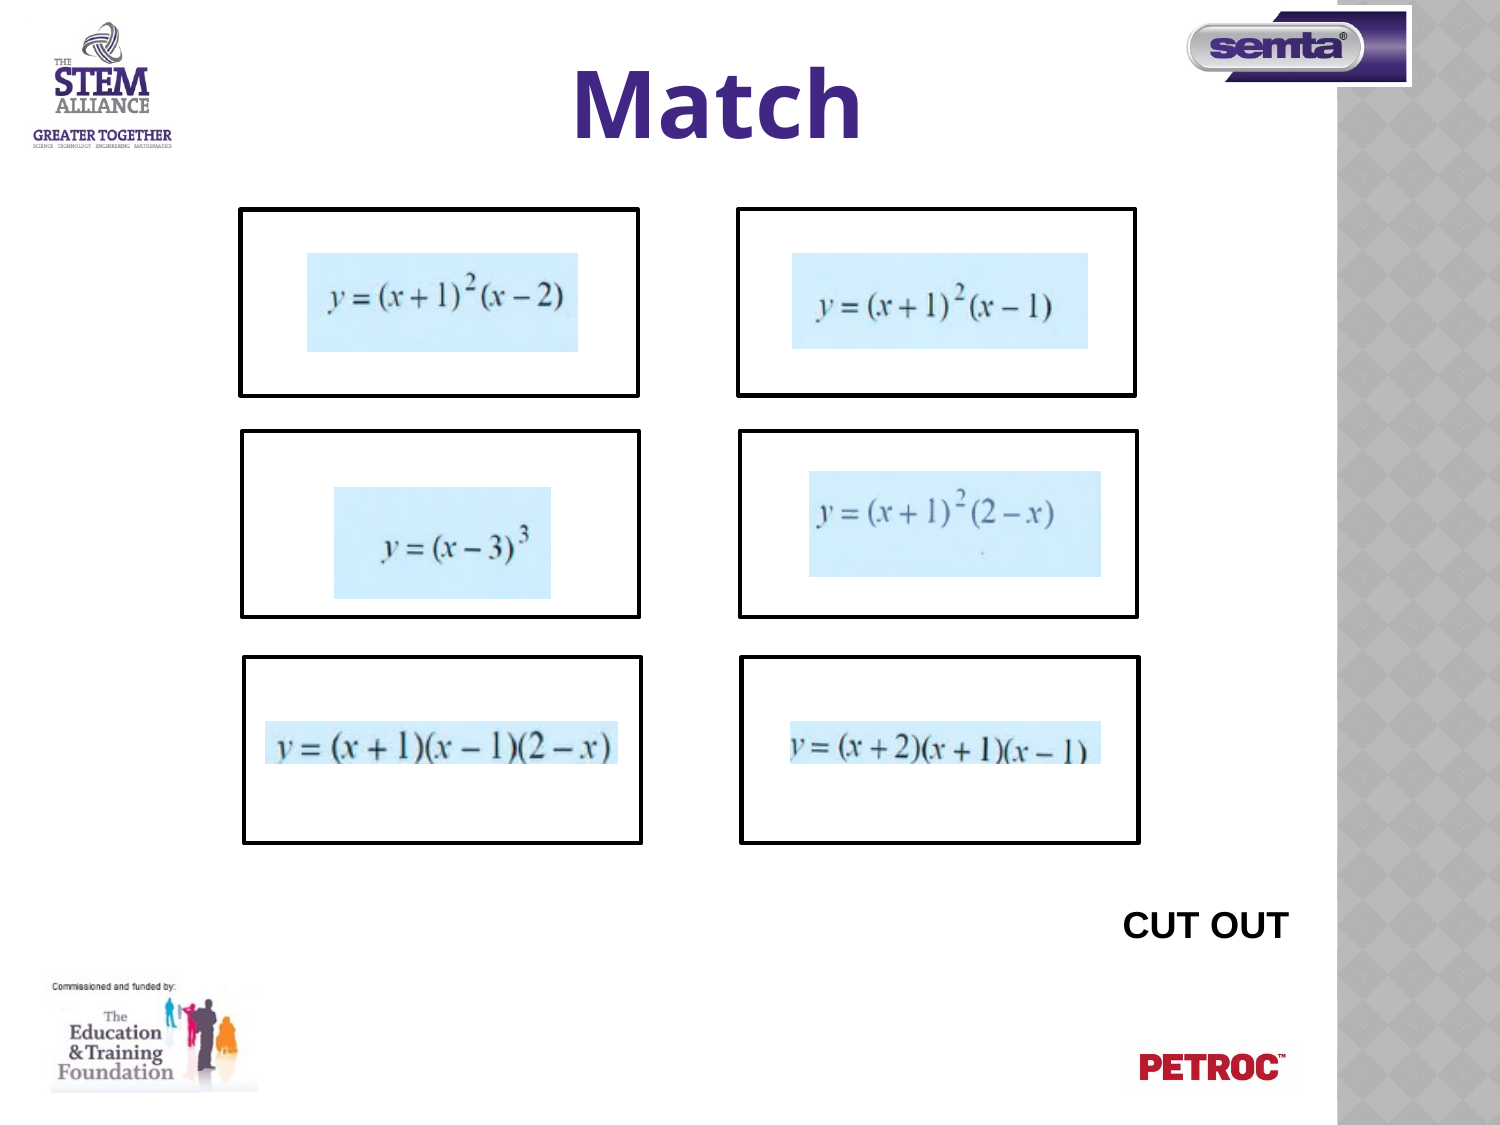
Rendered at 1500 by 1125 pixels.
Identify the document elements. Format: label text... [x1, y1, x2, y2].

picture [809, 471, 1101, 577]
text_box [242, 655, 643, 845]
picture [265, 720, 618, 764]
picture [307, 252, 578, 352]
picture [790, 720, 1101, 764]
picture [29, 20, 178, 149]
picture [334, 487, 551, 599]
picture [1120, 1041, 1299, 1093]
text_box [739, 655, 1141, 845]
text_box [736, 207, 1137, 398]
picture [1184, 5, 1412, 88]
text_box [240, 429, 641, 619]
picture [792, 252, 1089, 349]
text_box [738, 429, 1139, 619]
text_box Match [183, 37, 1320, 147]
text_box [238, 207, 640, 398]
picture [45, 975, 260, 1094]
text_box CUT OUT [1107, 893, 1305, 953]
